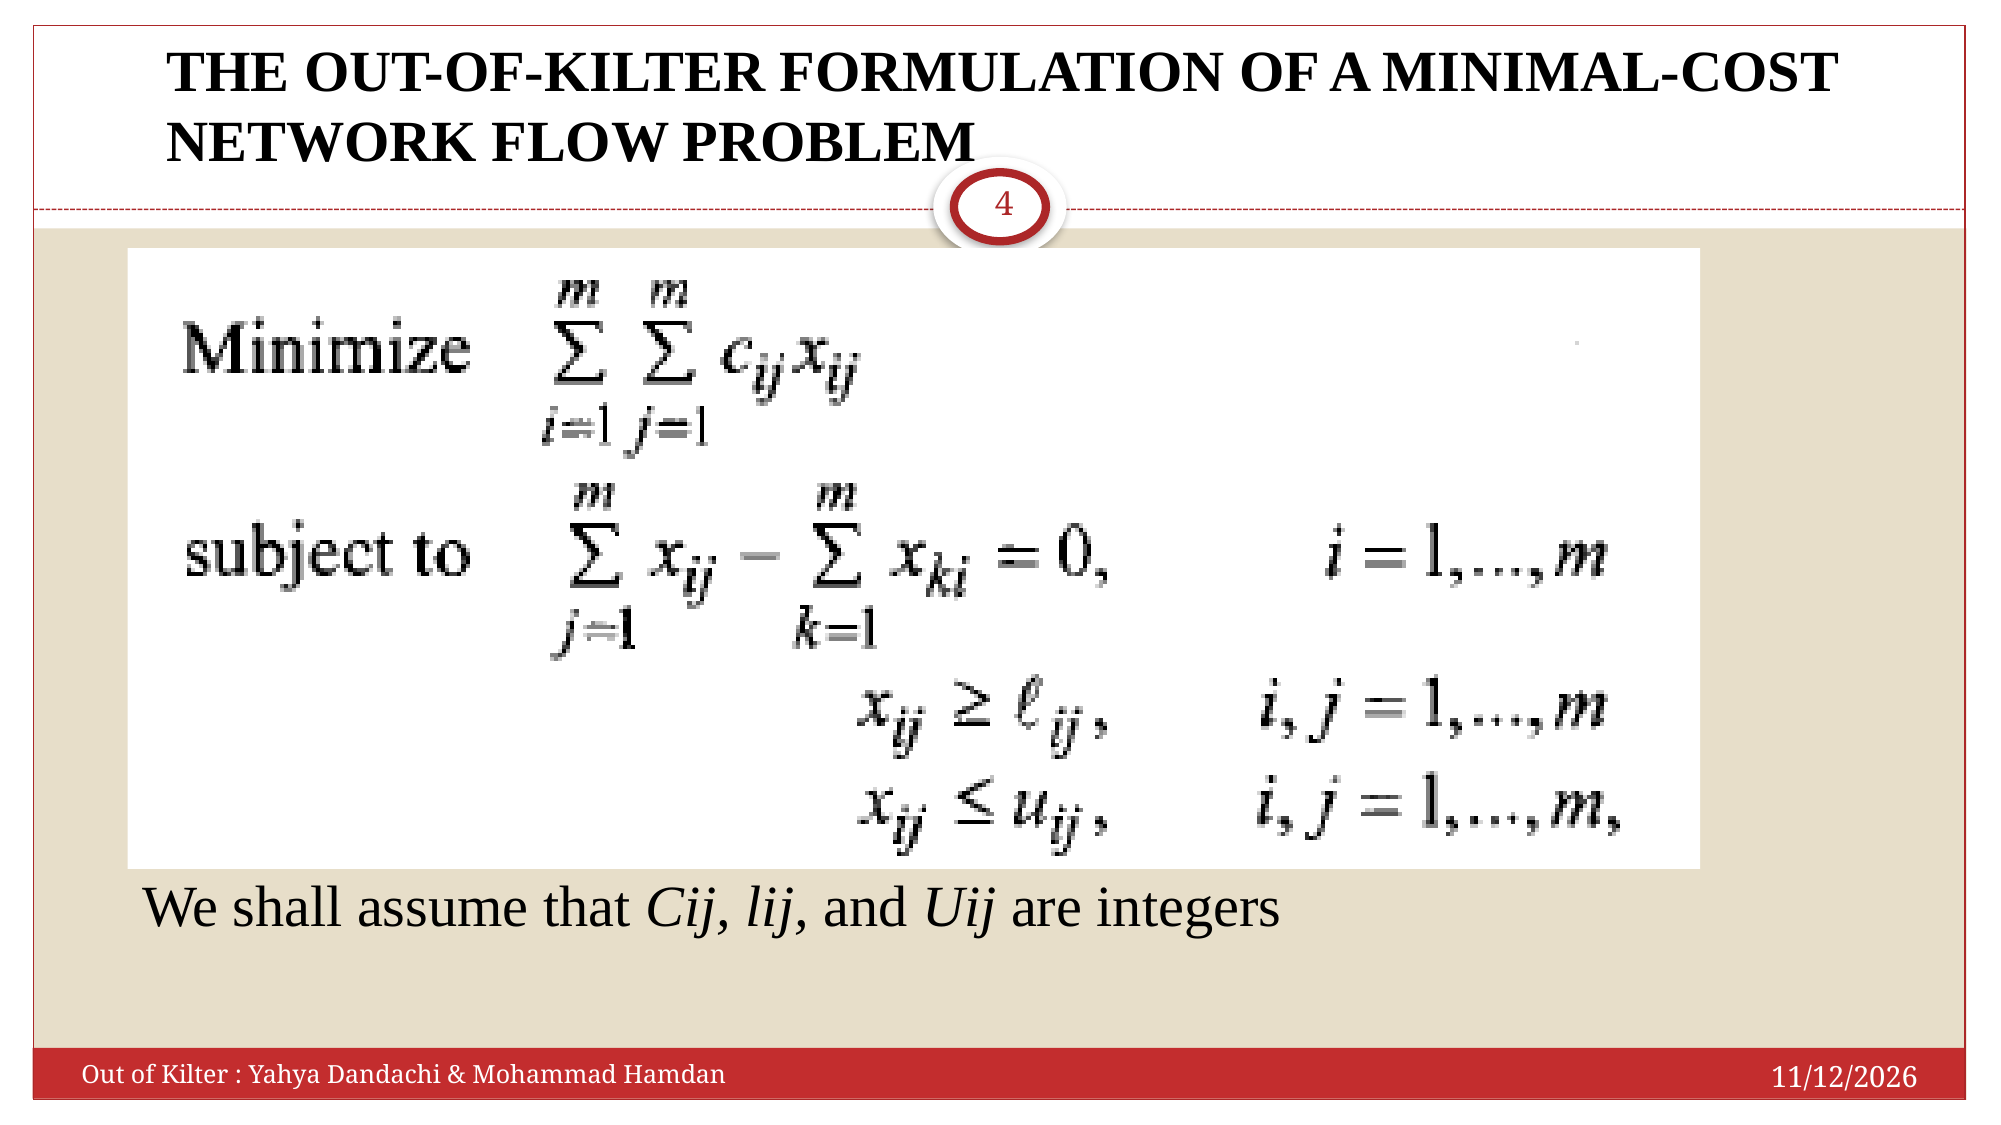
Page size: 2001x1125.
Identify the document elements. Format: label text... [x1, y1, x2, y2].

slide_number 4 [953, 168, 1054, 241]
picture [127, 248, 1701, 869]
text_box THE OUT-OF-KILTER FORMULATION OF A MINIMAL-COST NETWORK FLOW PROBLEM [152, 25, 1888, 181]
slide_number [1266, 1050, 1933, 1111]
text_box We shall assume that Cij, lij, and Uij are integers [127, 879, 1305, 946]
footer Out of Kilter : Yahya Dandachi & Mohammad Hamdan [66, 1051, 850, 1112]
